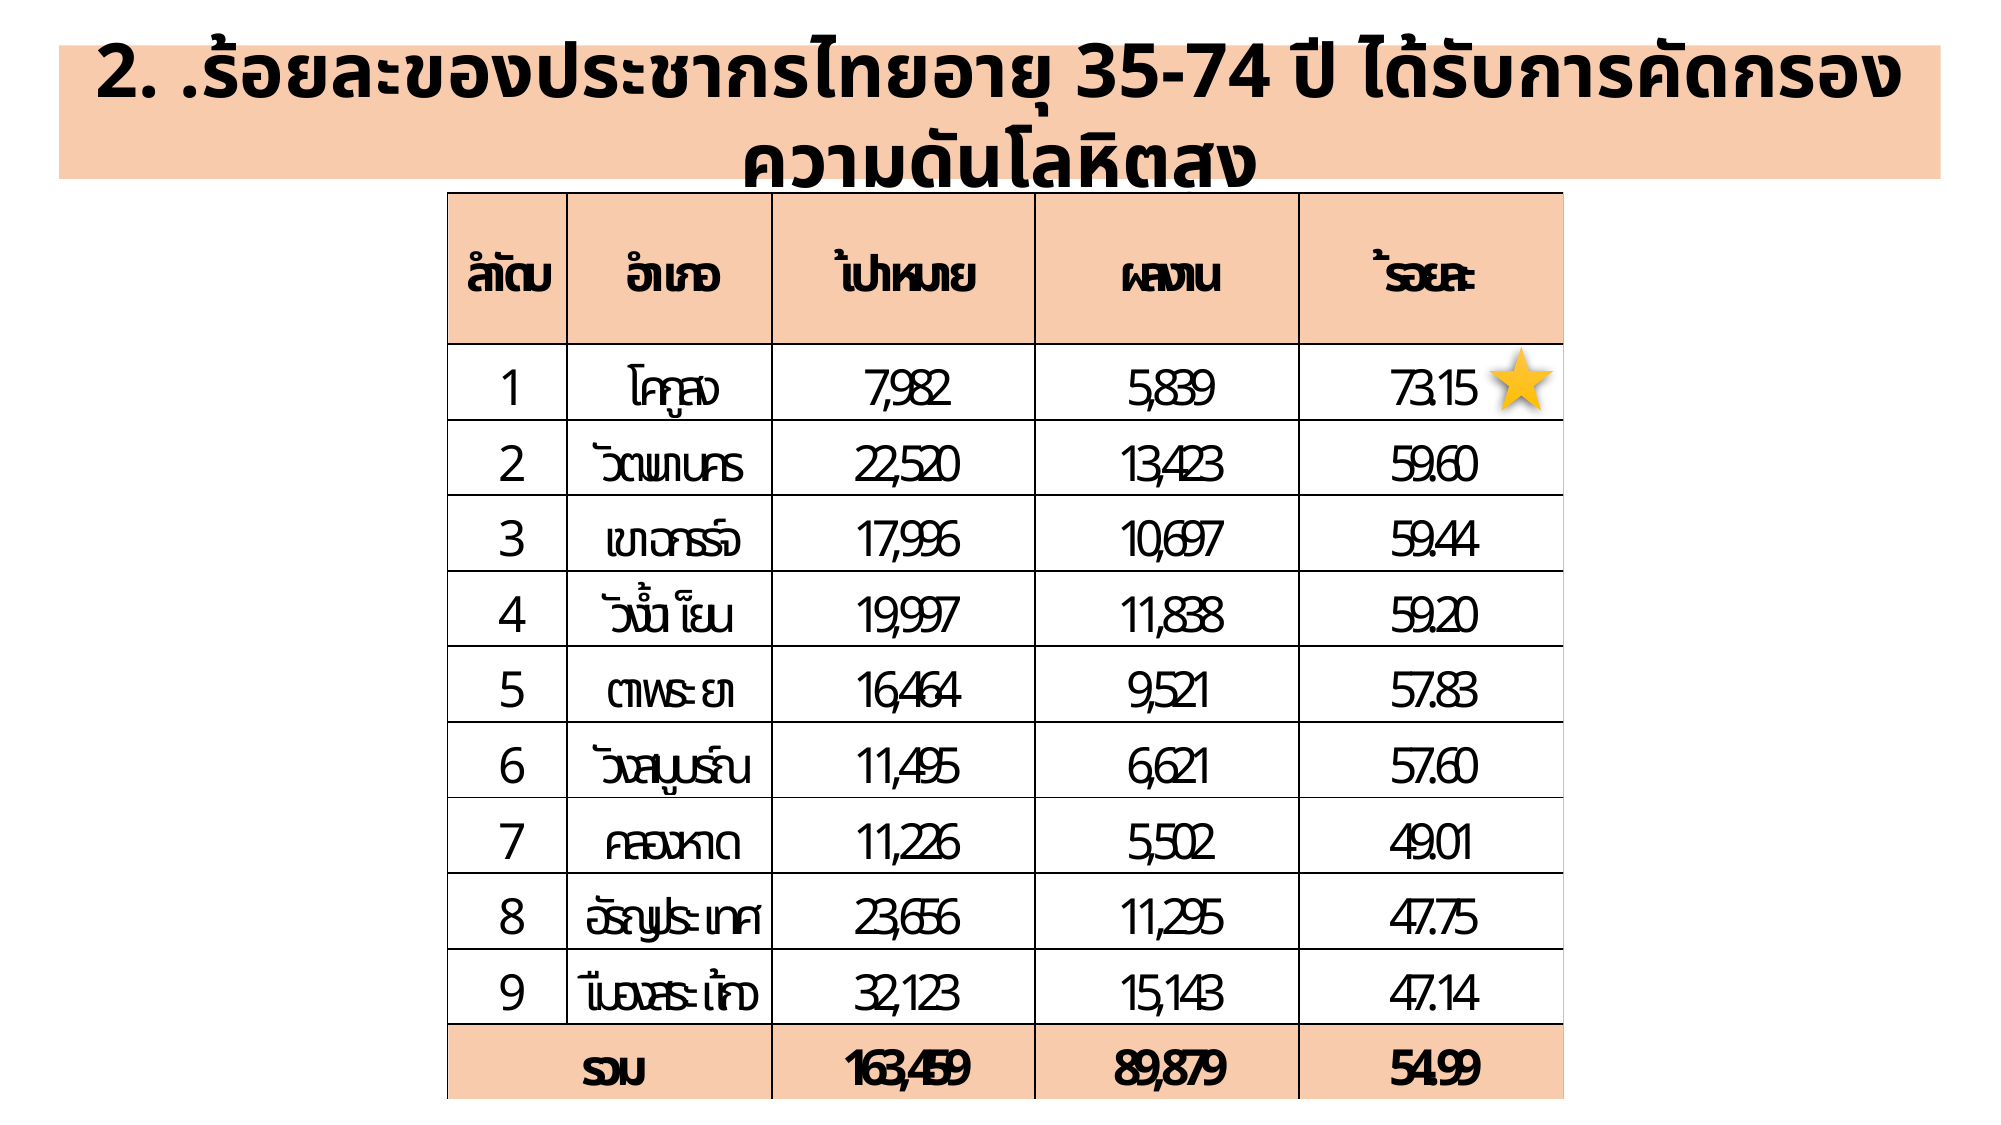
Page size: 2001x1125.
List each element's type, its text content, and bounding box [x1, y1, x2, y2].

picture [446, 192, 1565, 1101]
text_box 2. .ร้อยละของประชากรไทยอายุ 35-74 ปี ได้รับการคัดกรองความดันโลหิตสูง [58, 44, 1942, 180]
